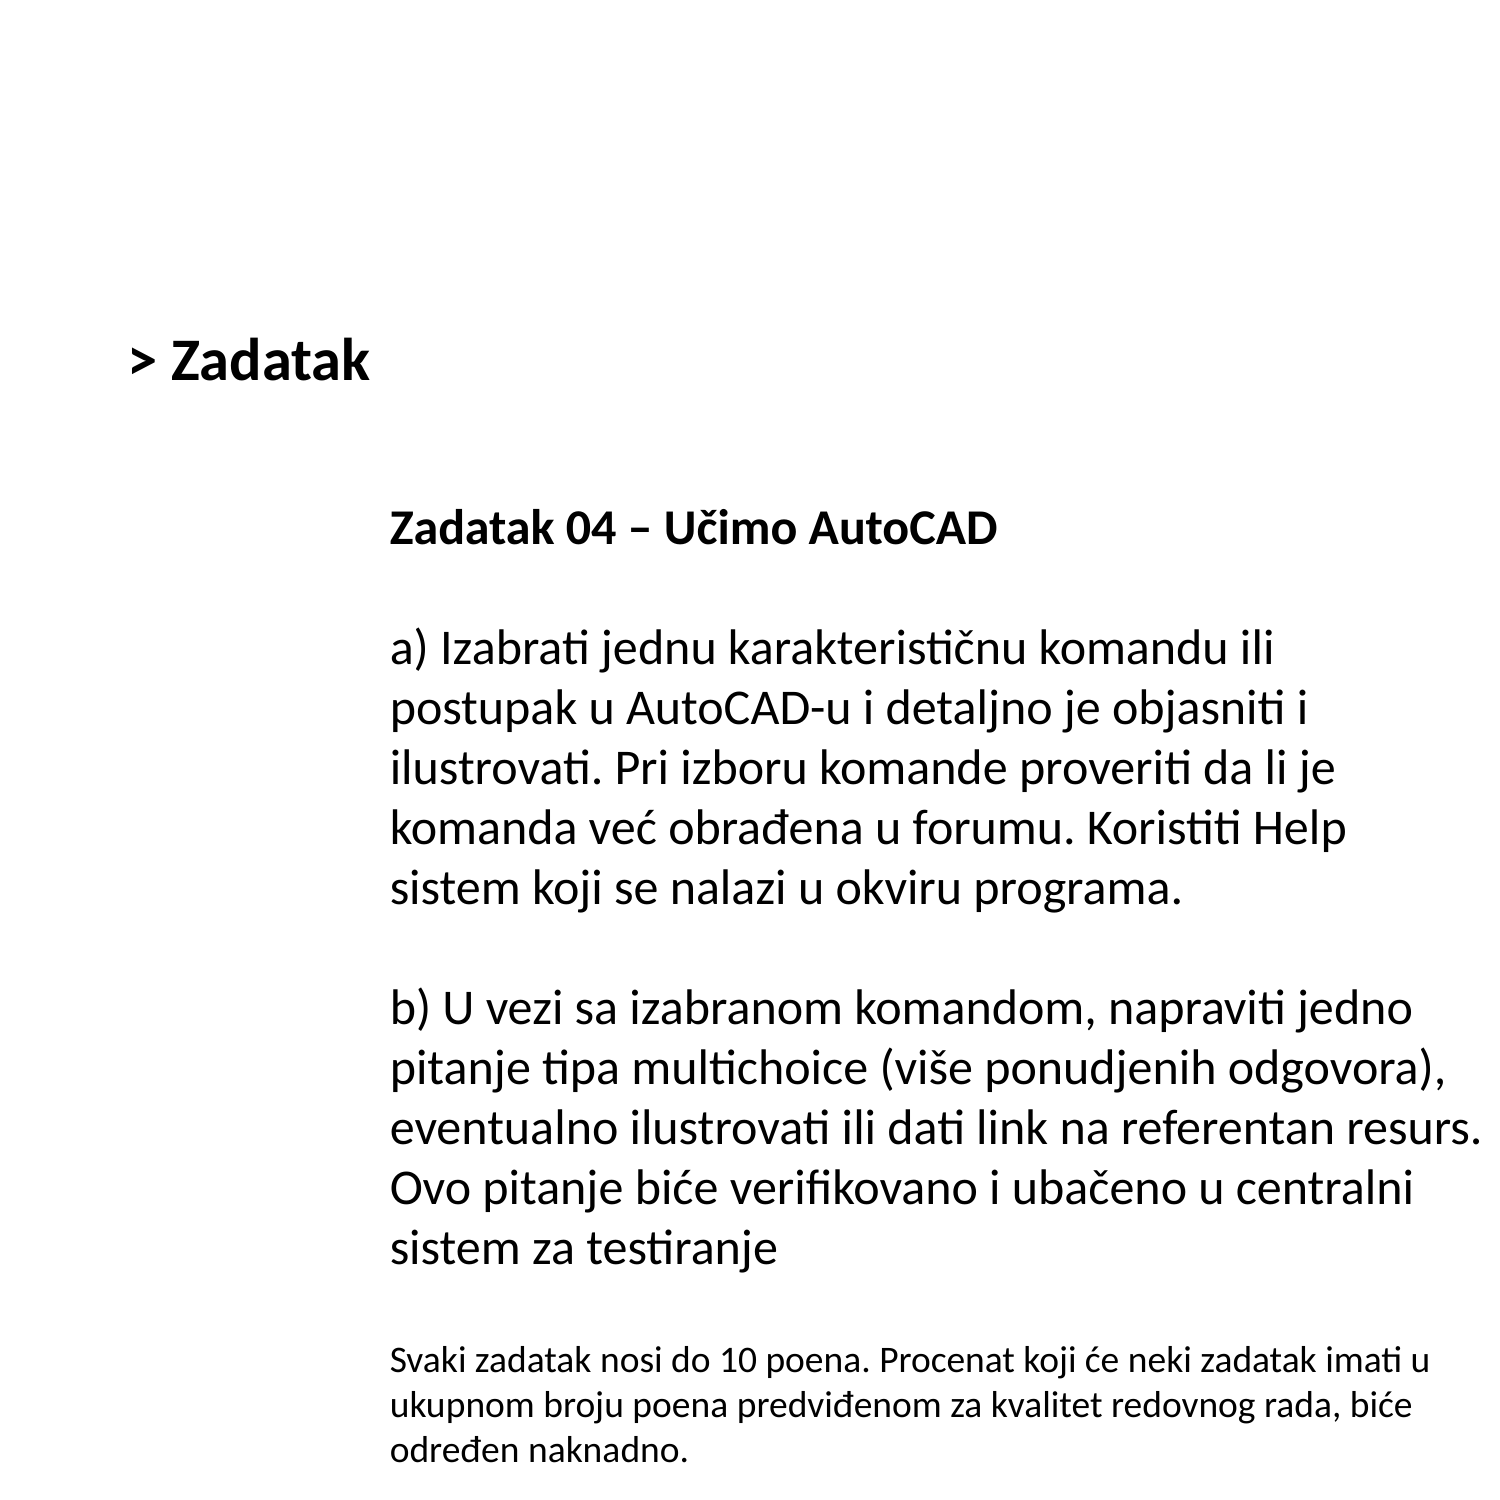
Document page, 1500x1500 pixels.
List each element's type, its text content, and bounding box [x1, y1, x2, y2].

text_box > Zadatak [112, 312, 1500, 463]
text_box Zadatak 04 – Učimo AutoCAD a) Izabrati jednu karakterističnu komandu ili postupak u AutoCAD-u i detaljno je objasniti i ilustrovati. Pri izboru komande proveriti da li je komanda već obrađena u forumu. Koristiti Help sistem koji se nalazi u okviru programa. b) U vezi sa izabranom komandom, napraviti jedno pitanje tipa multichoice (više ponudjenih odgovora), eventualno ilustrovati ili dati link na referentan resurs. Ovo pitanje biće verifikovano i ubačeno u centralni sistem za testiranje Svaki zadatak nosi do 10 poena. Procenat koji će neki zadatak imati u ukupnom broju poena predviđenom za kvalitet redovnog rada, biće određen naknadno. [374, 487, 1500, 1478]
